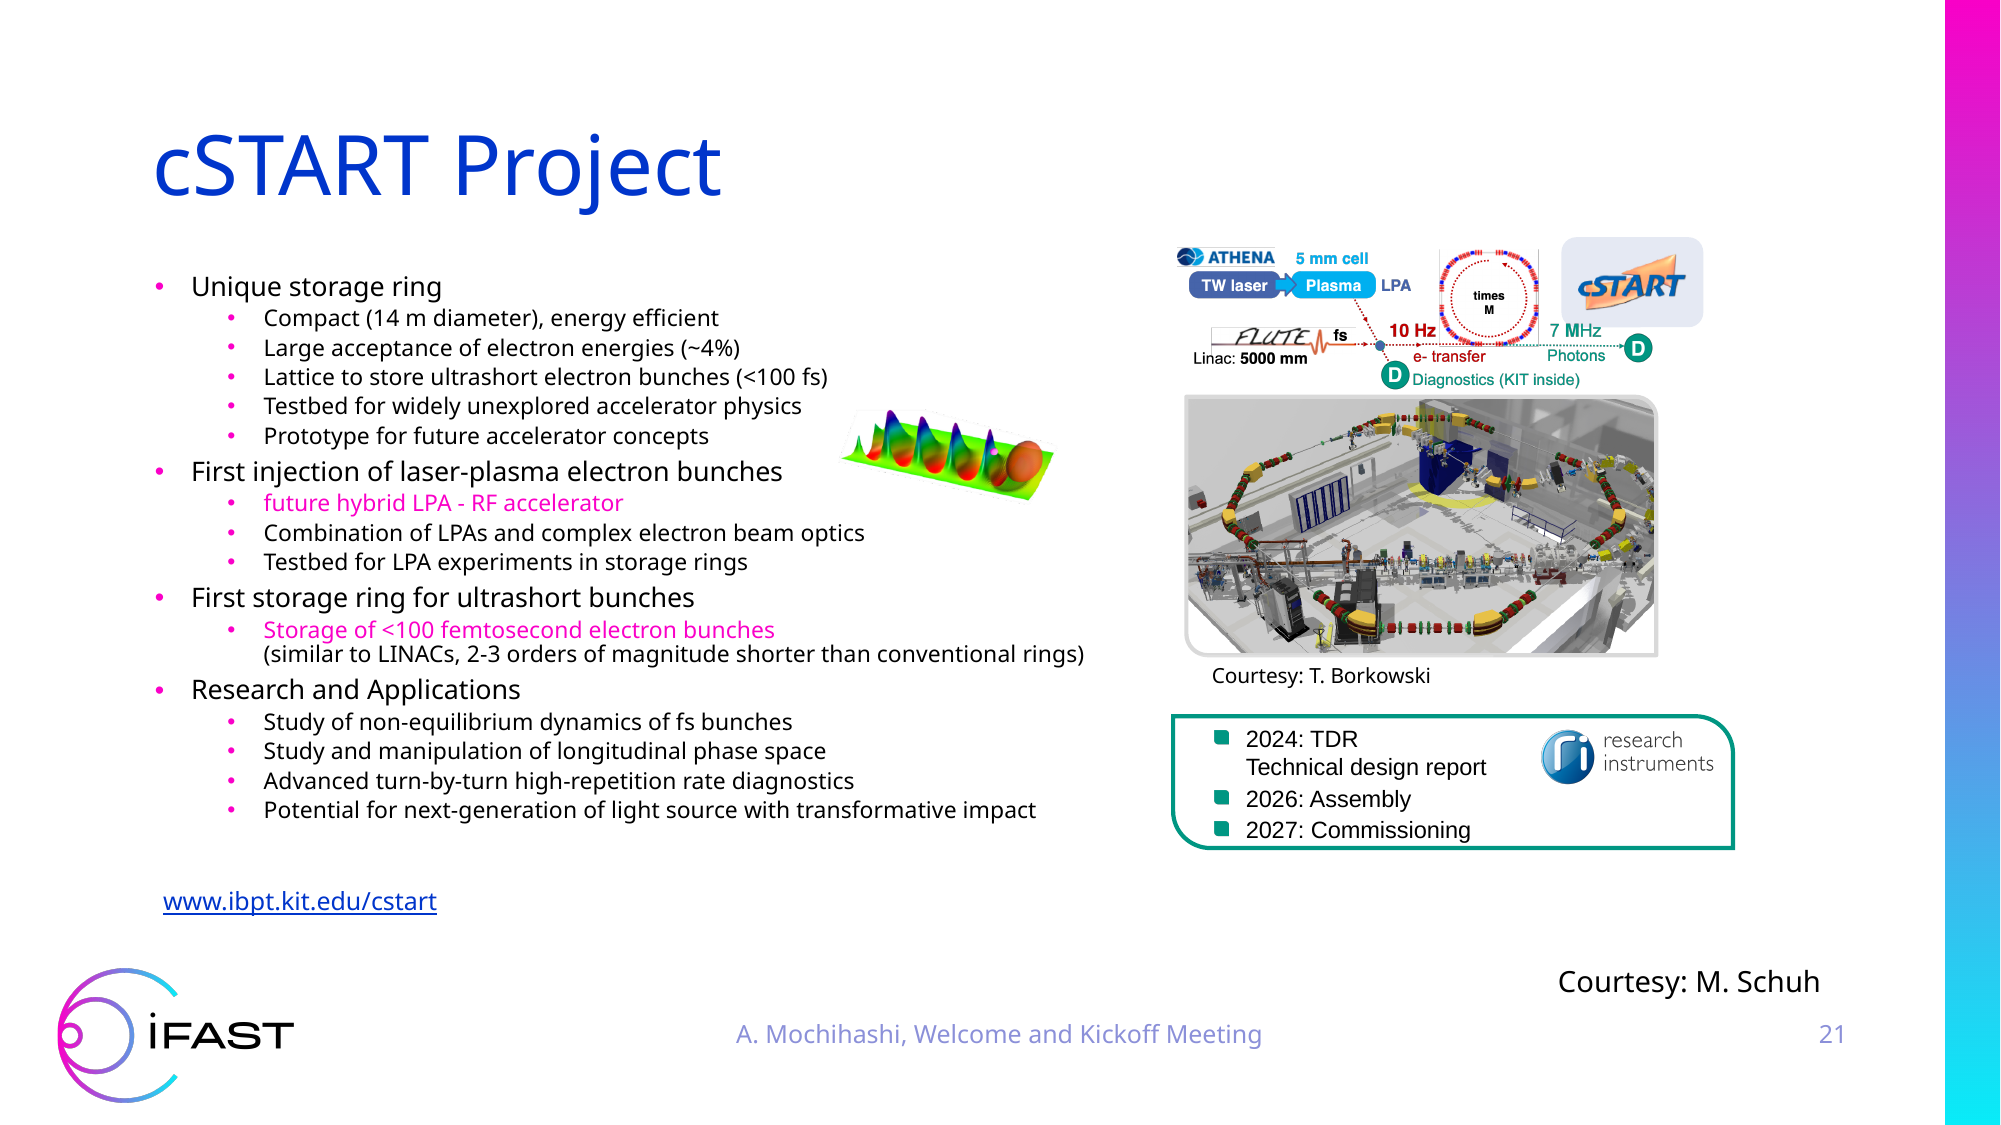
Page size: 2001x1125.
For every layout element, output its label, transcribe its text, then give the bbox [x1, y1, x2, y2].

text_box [1186, 399, 1657, 656]
picture [1214, 821, 1229, 838]
picture [1945, 0, 2001, 1125]
picture [1214, 730, 1229, 746]
picture [1214, 790, 1229, 806]
footer A. Mochihashi, Welcome and Kickoff Meeting [527, 1005, 1473, 1066]
picture [57, 968, 294, 1103]
slide_number 21 [1590, 1006, 1863, 1066]
title cSTART Project [137, 59, 1863, 278]
text_box Courtesy: M. Schuh [1543, 955, 1959, 1006]
text_box Courtesy: T. Borkowski [1197, 656, 1494, 695]
list Unique storage ring Compact (14 m diameter), energy efficient Large acceptance of electron energies (~4%) Lattice to store ultrashort electron bunches (<100 fs) Testbed for widely unexplored accelerator physics Prototype for future accelerator concepts First injection of laser-plasma electron bunches future hybrid LPA - RF accelerator Combination of LPAs and complex electron beam optics Testbed for LPA experiments in storage rings First storage ring for ultrashort bunches Storage of <100 femtosecond electron bunches (similar to LINACs, 2-3 orders of magnitude shorter than conventional rings) Research and Applications Study of non-equilibrium dynamics of fs bunches Study and manipulation of longitudinal phase space Advanced turn-by-turn high-repetition rate diagnostics Potential for next-generation of light source with transformative impact [139, 265, 1509, 843]
picture [1177, 243, 1657, 399]
text_box www.ibpt.kit.edu/cstart [148, 878, 453, 924]
picture [838, 393, 1058, 505]
text_box 2024: TDR Technical design report 2026: Assembly 2027: Commissioning [1214, 723, 1762, 845]
picture [1539, 728, 1715, 785]
text_box [1173, 716, 1733, 849]
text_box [1561, 237, 1704, 328]
